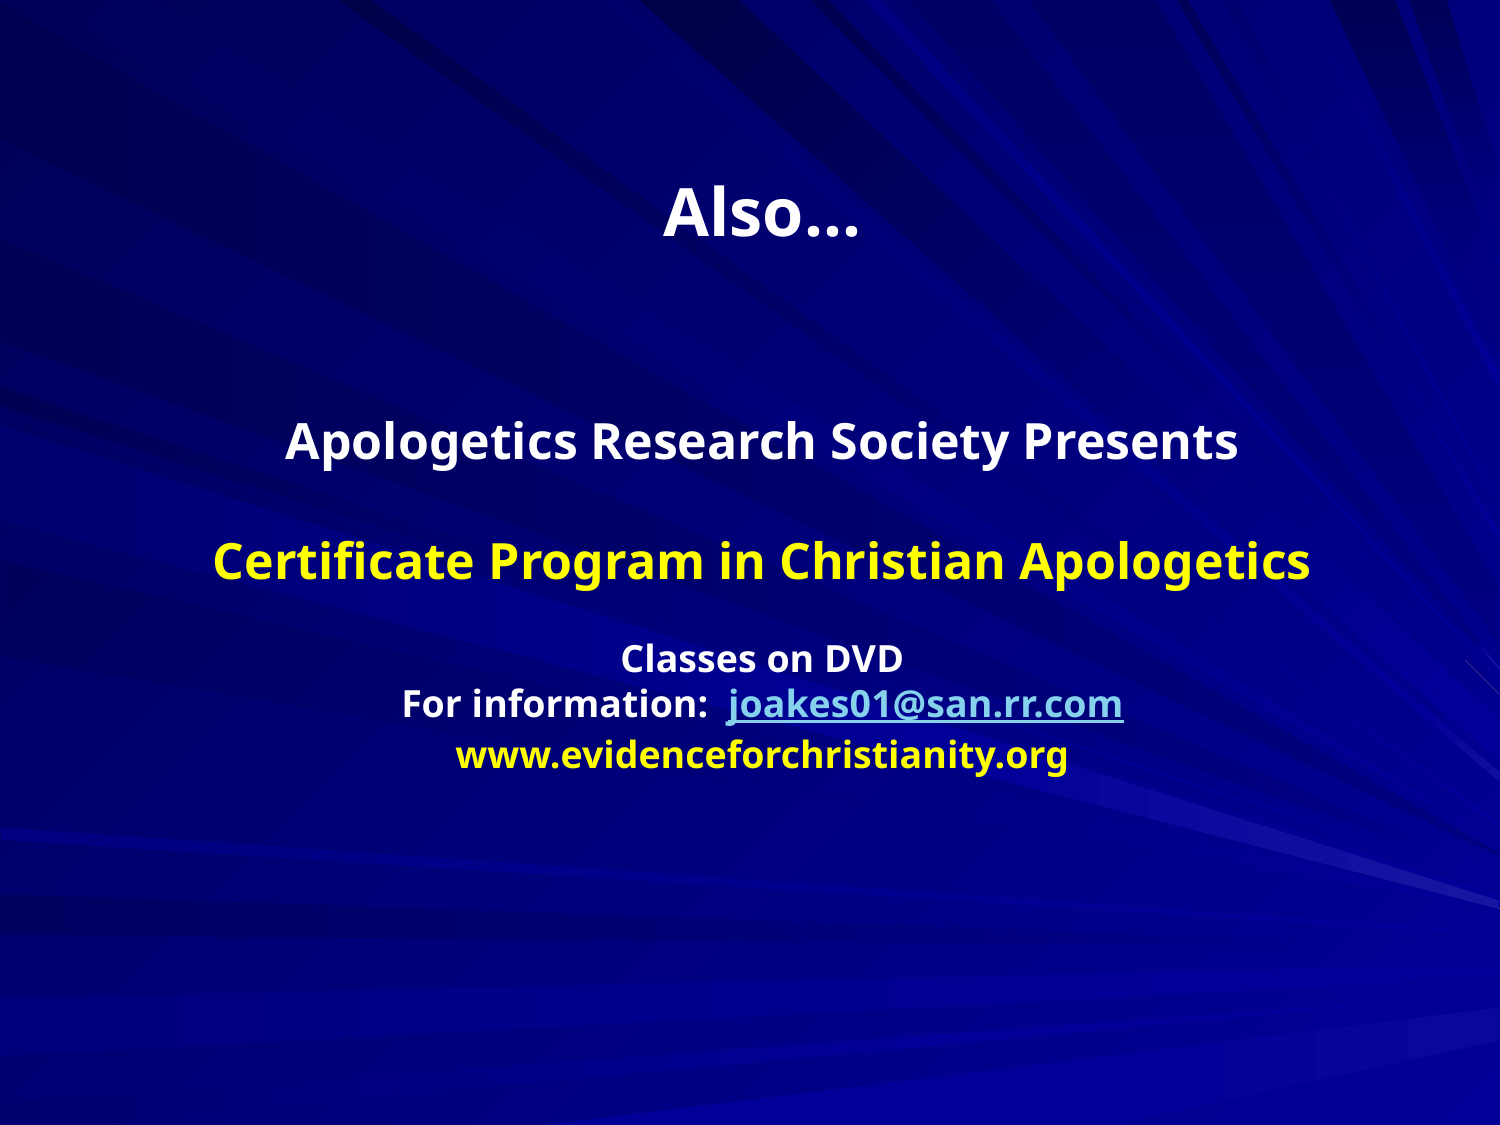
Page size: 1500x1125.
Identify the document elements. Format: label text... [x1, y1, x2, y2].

text_box Also… Apologetics Research Society Presents Certificate Program in Christian Apologetics Classes on DVD For information: joakes01@san.rr.com www.evidenceforchristianity.org [62, 162, 1463, 919]
